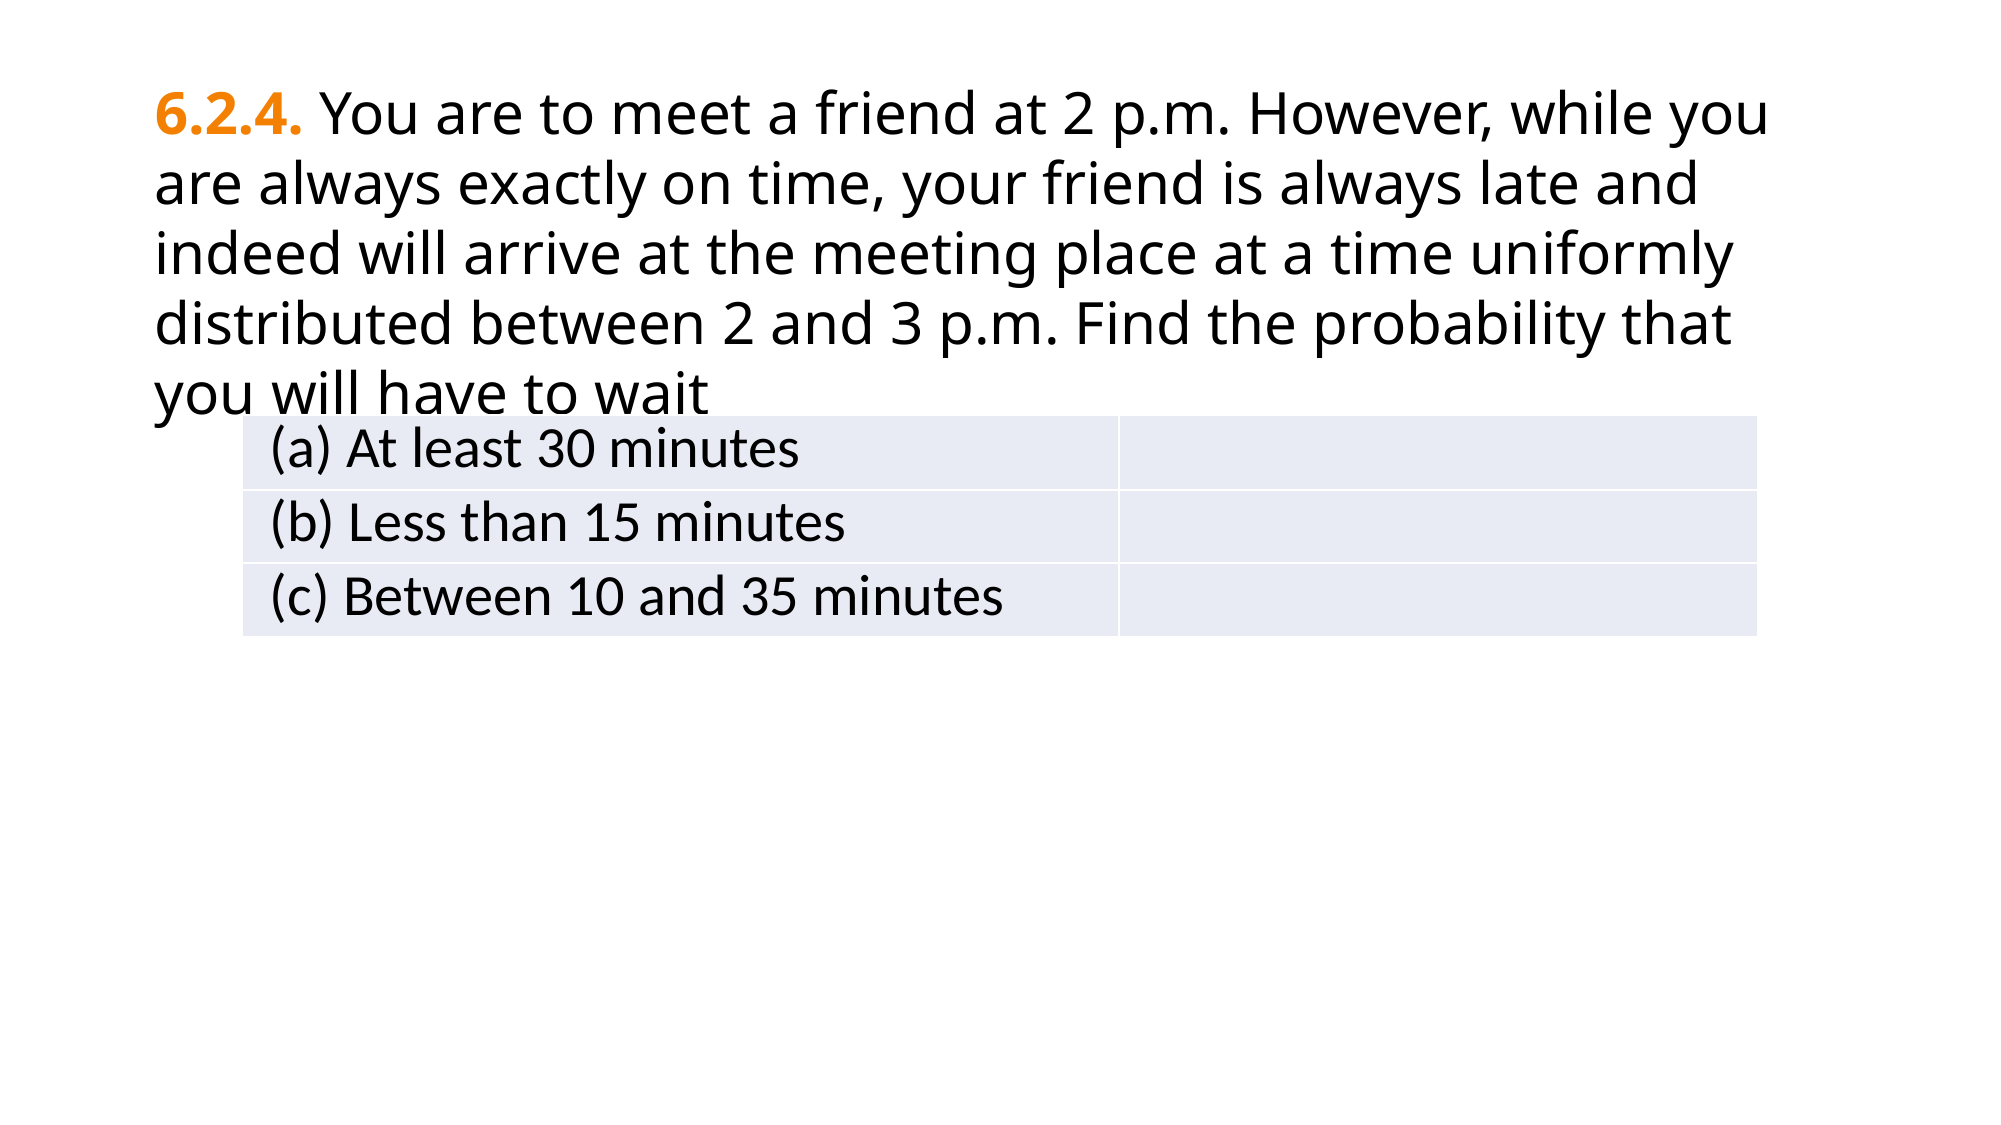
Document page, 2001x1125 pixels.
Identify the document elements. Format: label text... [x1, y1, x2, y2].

table_header [1120, 416, 1757, 489]
table_cell (c) Between 10 and 35 minutes [243, 564, 1118, 636]
table_cell [1120, 564, 1757, 636]
text_box 6.2.4. You are to meet a friend at 2 p.m. However, while you are always exactly on time, your friend is always late and indeed will arrive at the meeting place at a time uniformly distributed between 2 and 3 p.m. Find the probability that you will have to wait [139, 68, 1960, 434]
table_cell [1120, 491, 1757, 562]
table_cell (b) Less than 15 minutes [243, 491, 1118, 562]
table_header (a) At least 30 minutes [243, 416, 1118, 489]
